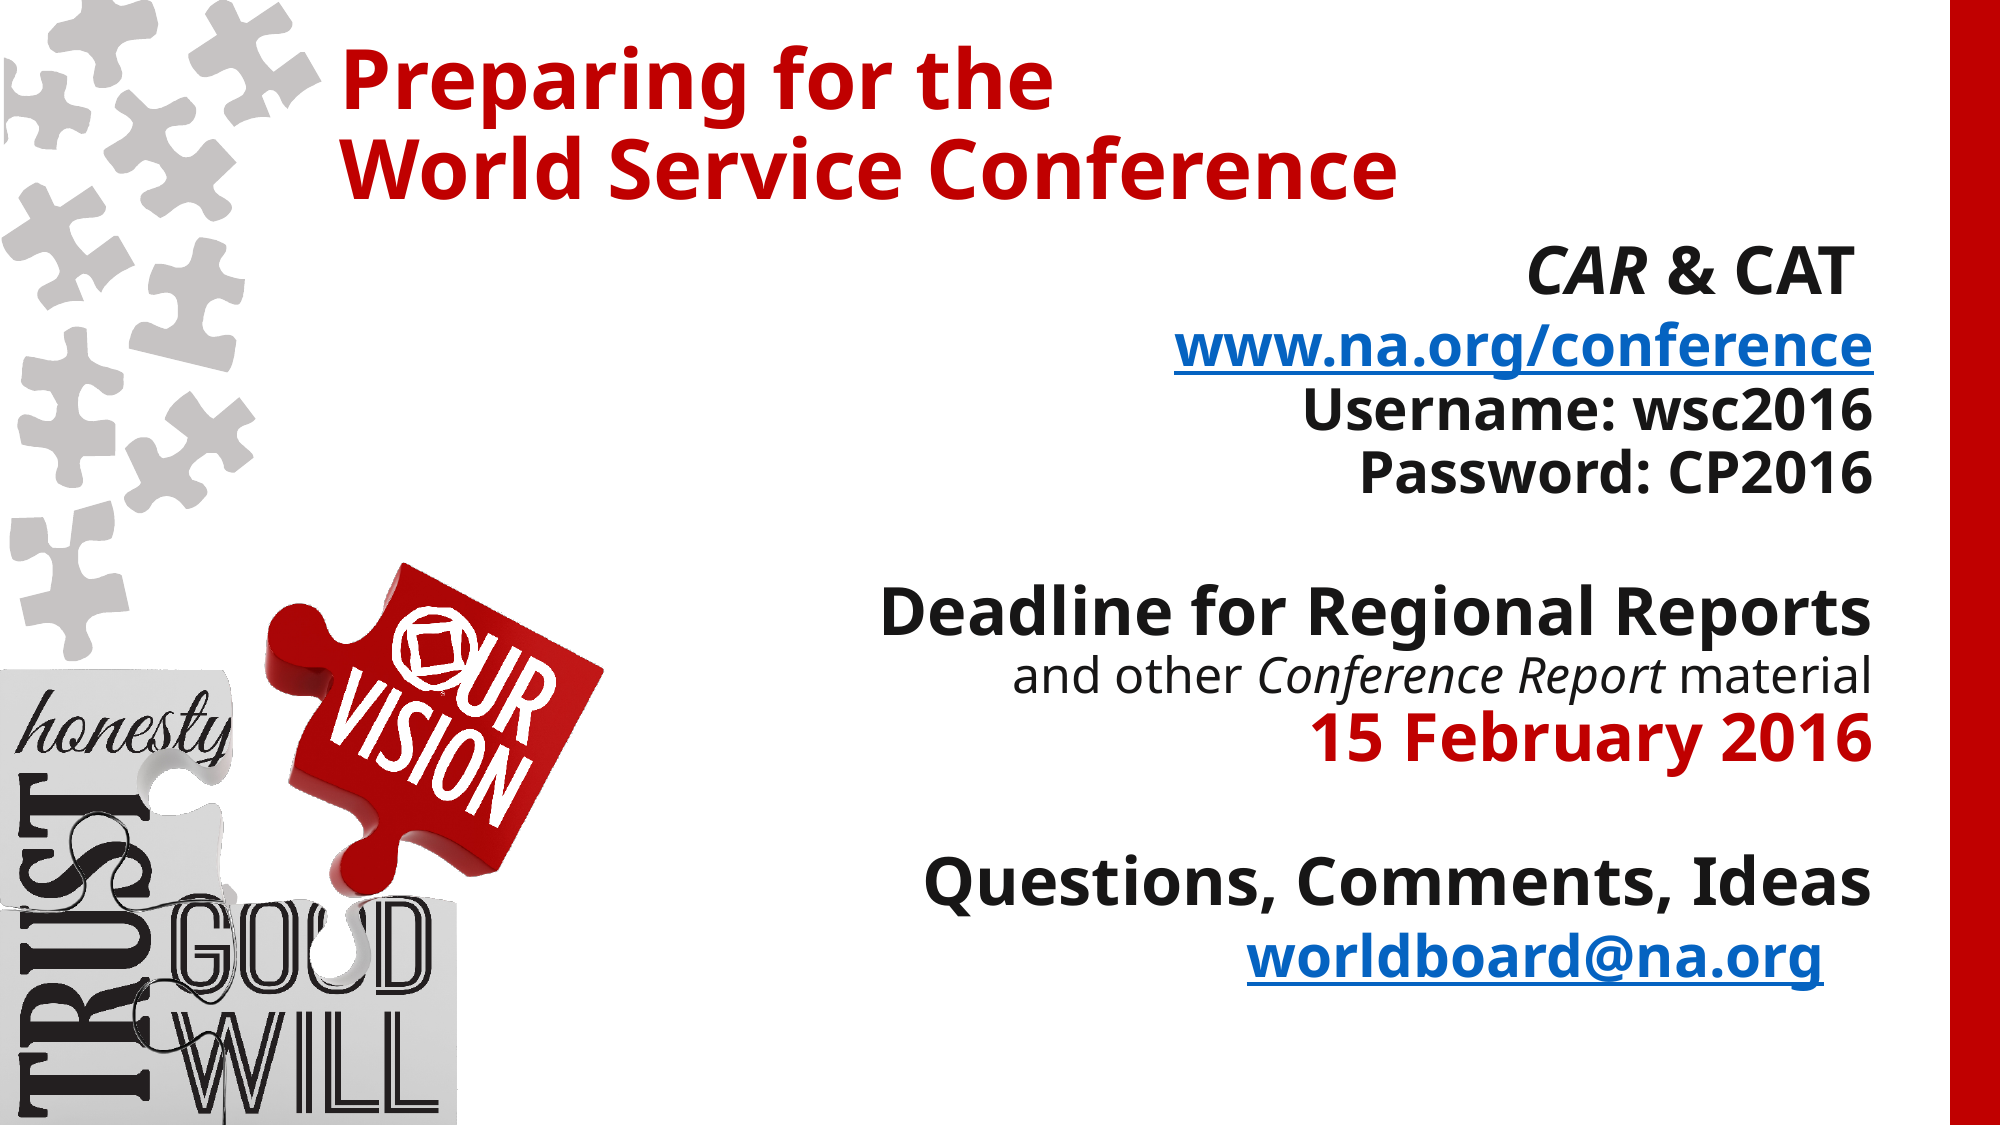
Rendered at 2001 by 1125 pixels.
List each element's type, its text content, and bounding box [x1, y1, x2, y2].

picture [0, 462, 700, 1125]
subtitle CAR & CAT www.na.org/conference Username: wsc2016 Password: CP2016 Deadline for Regional Reports and other Conference Report material 15 February 2016 Questions, Comments, Ideas worldboard@na.org [624, 229, 1889, 1088]
title Preparing for the World Service Conference [324, 12, 1789, 225]
